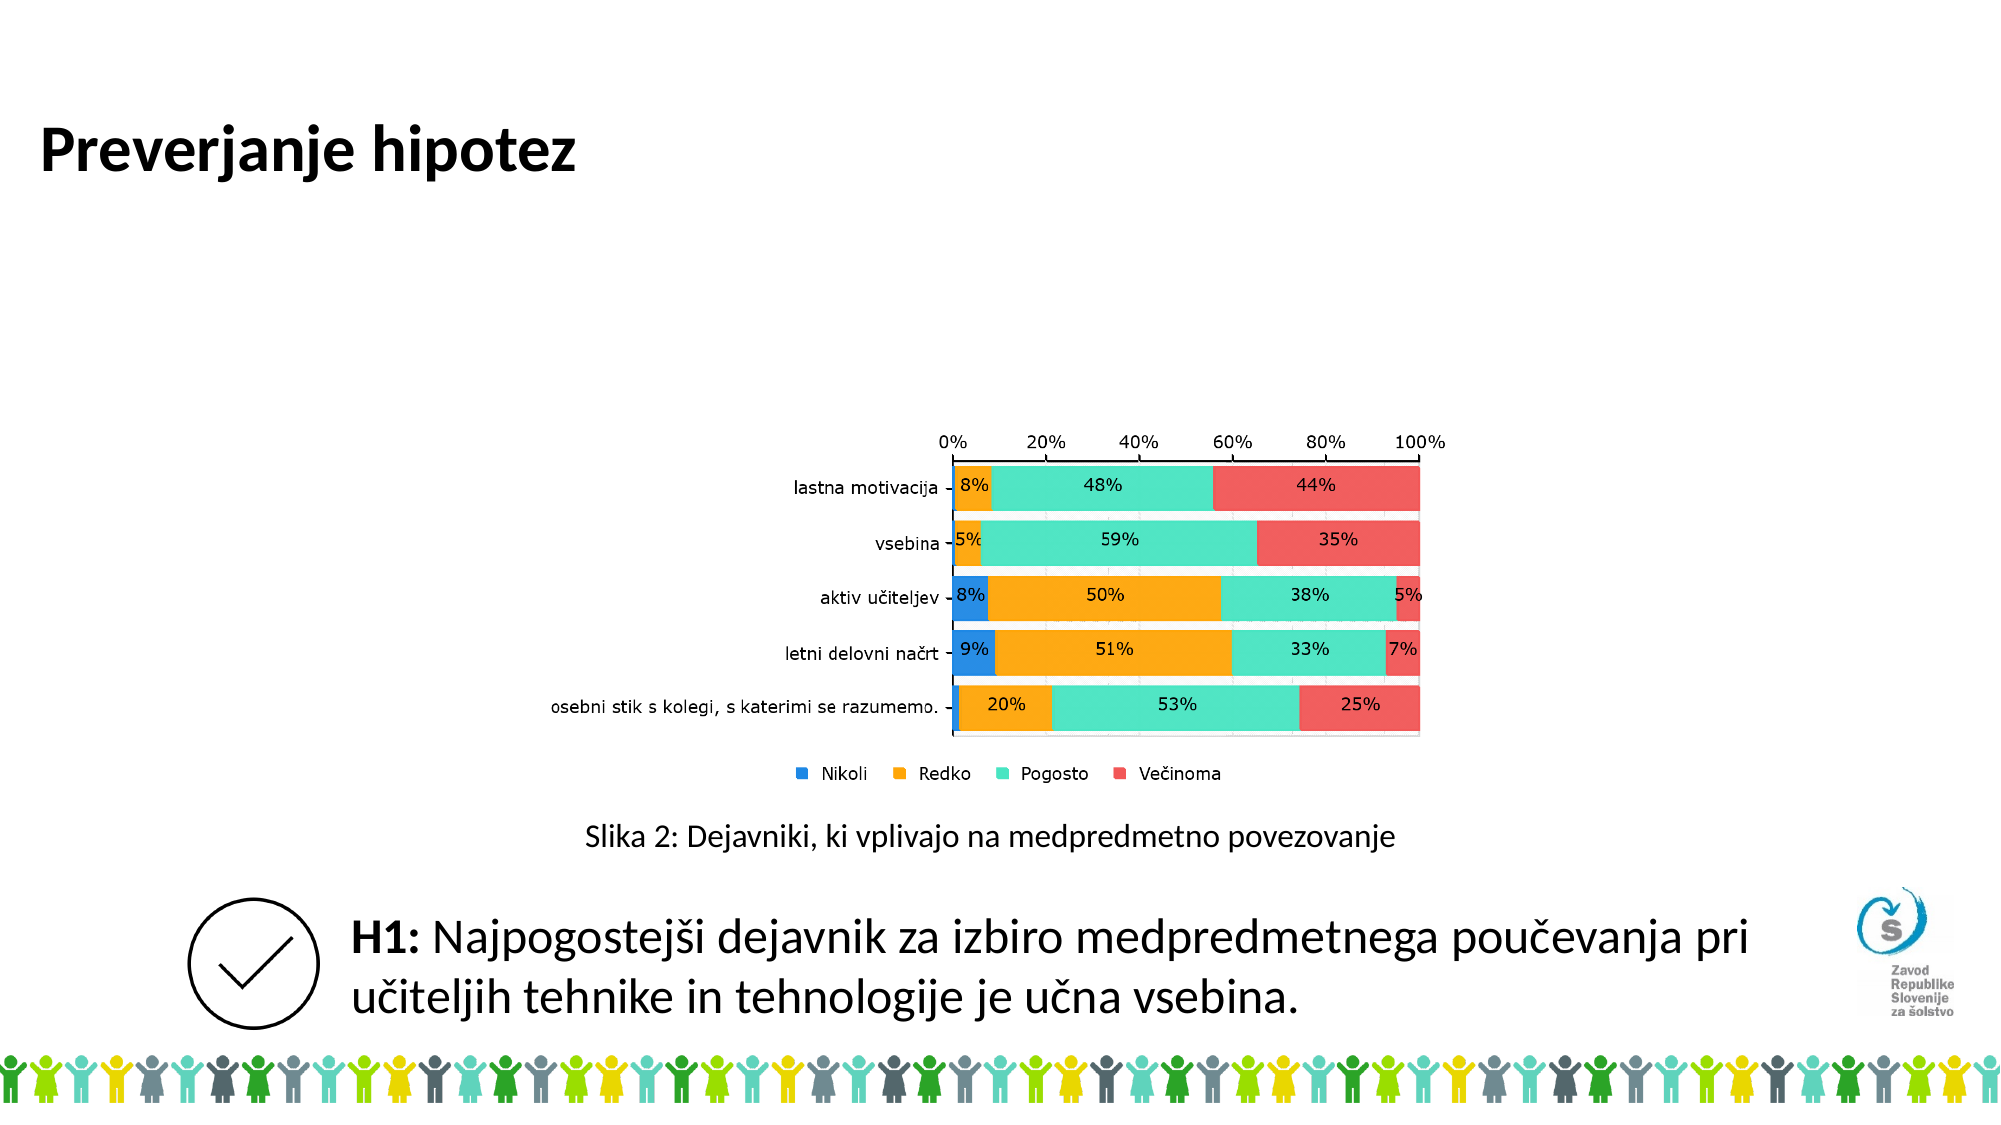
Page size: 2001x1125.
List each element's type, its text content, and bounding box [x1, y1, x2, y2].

picture [1857, 887, 1954, 1016]
text_box Slika 2: Dejavniki, ki vplivajo na medpredmetno povezovanje [546, 809, 1451, 855]
picture [1336, 1055, 2000, 1103]
picture [0, 1055, 663, 1103]
picture [170, 880, 337, 1047]
title Preverjanje hipotez [25, 24, 1975, 194]
picture [543, 432, 1448, 784]
picture [665, 1055, 1335, 1103]
text_box H1: Najpogostejši dejavnik za izbiro medpredmetnega poučevanja pri učiteljih tehnike in tehnologije je učna vsebina. [337, 889, 1831, 1038]
